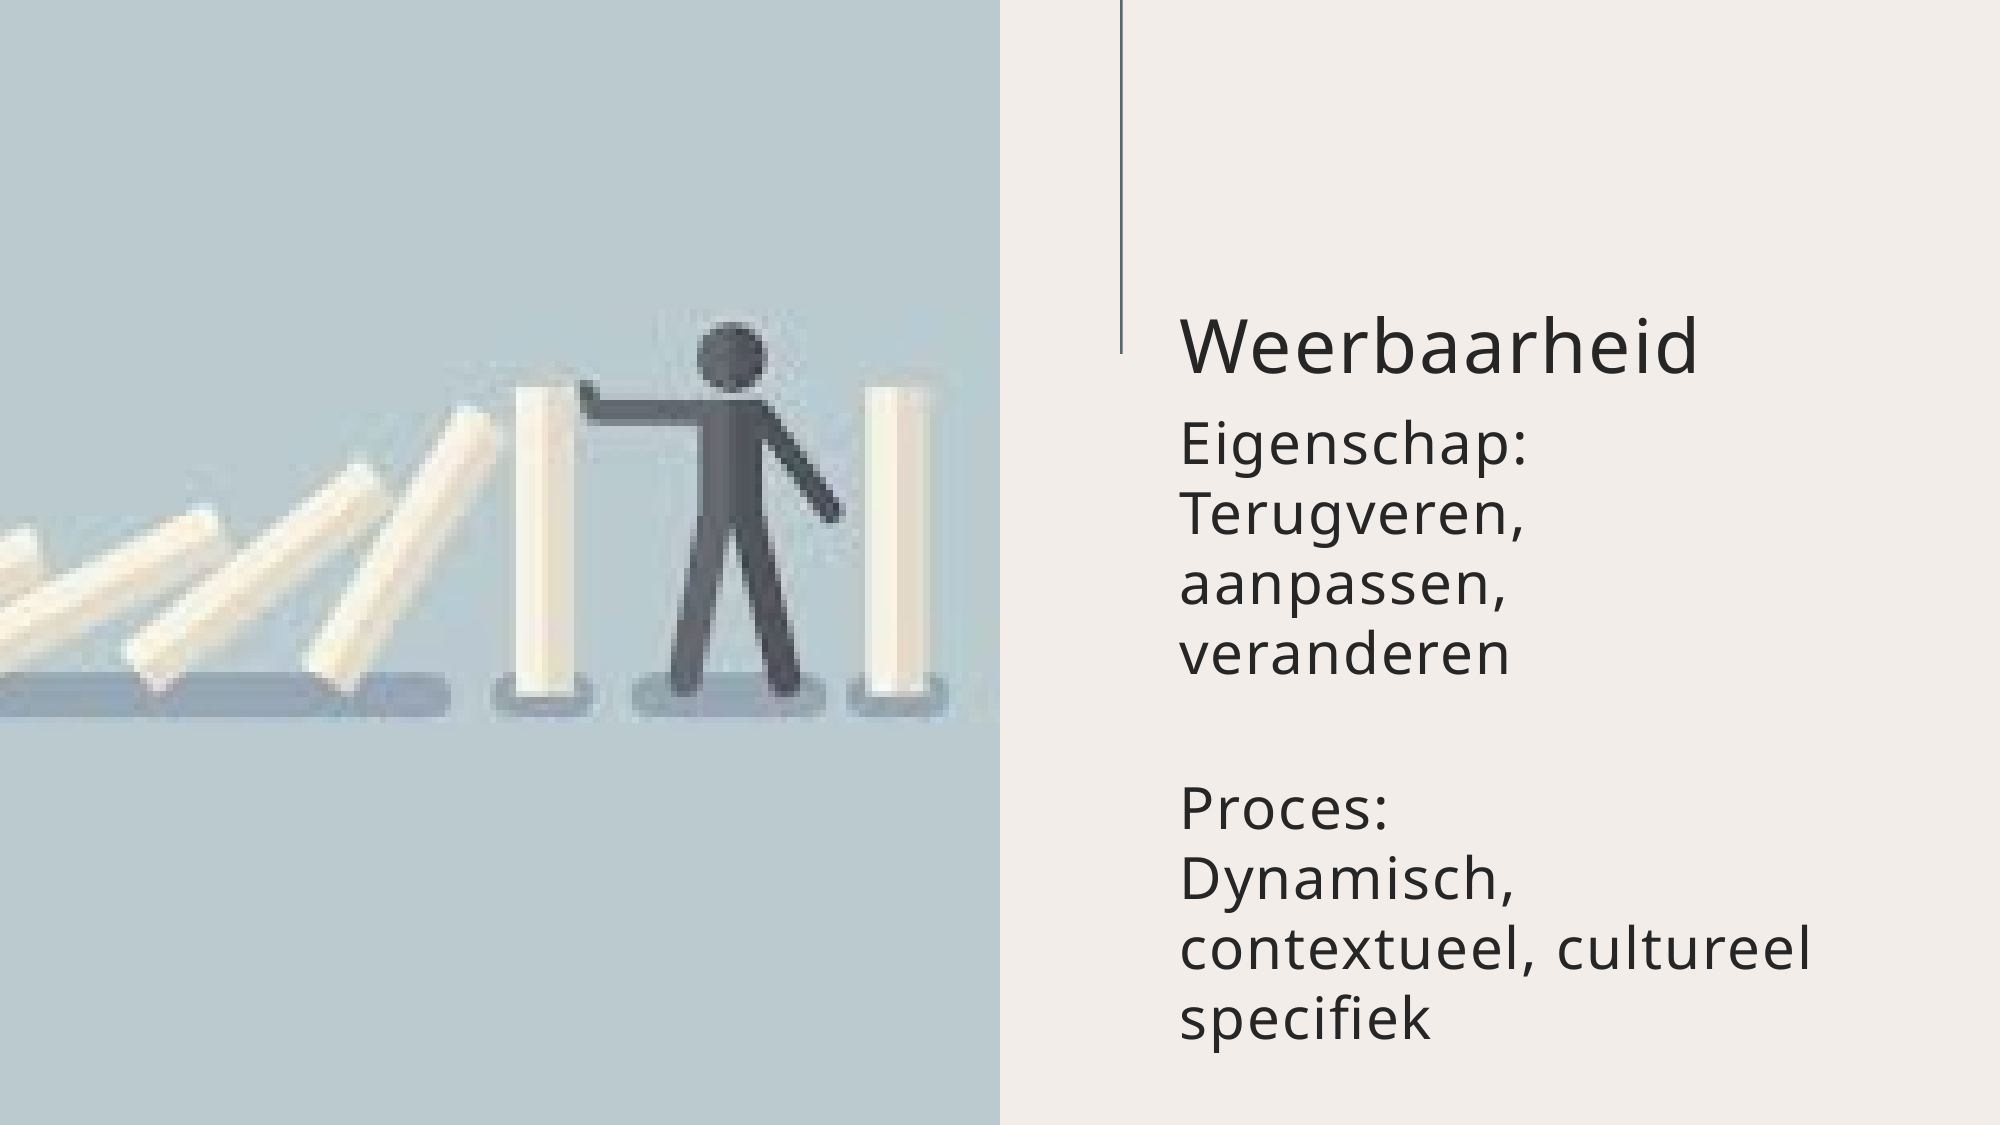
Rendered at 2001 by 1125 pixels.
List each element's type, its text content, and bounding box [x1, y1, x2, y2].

list Eigenschap: Terugveren, aanpassen, veranderen Proces: Dynamisch, contextueel, cultureel specifiek [1164, 398, 1869, 900]
picture [0, 0, 1000, 1125]
title Weerbaarheid [1164, 289, 1869, 377]
